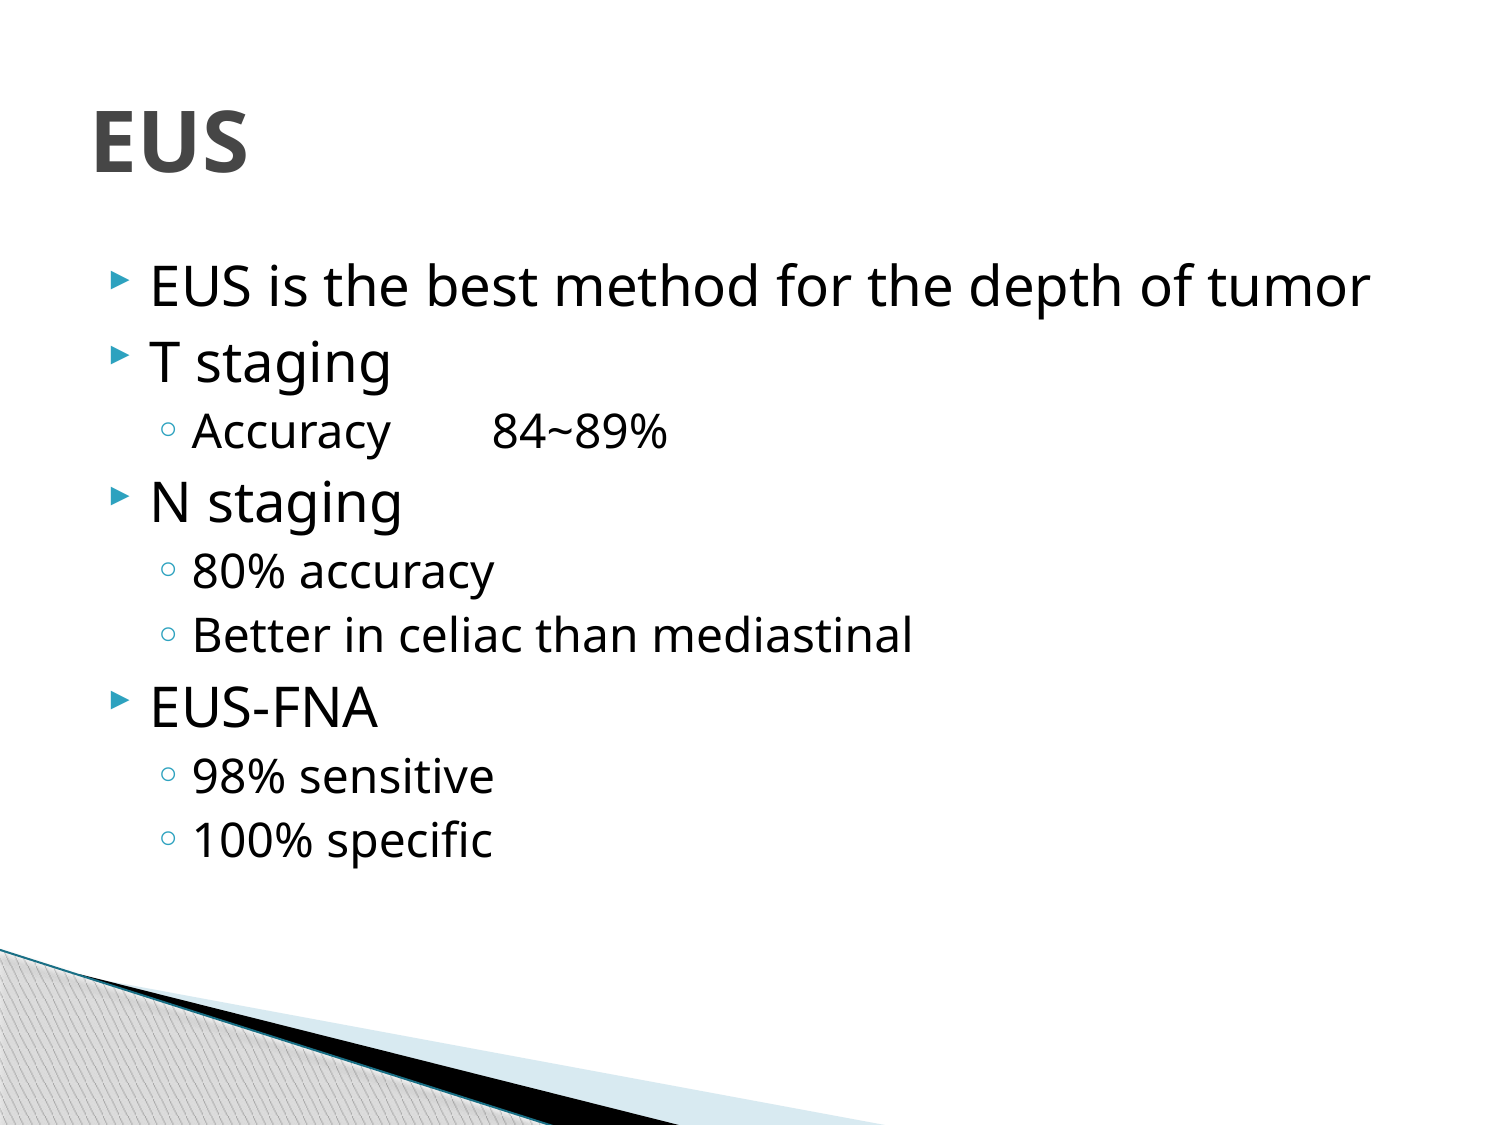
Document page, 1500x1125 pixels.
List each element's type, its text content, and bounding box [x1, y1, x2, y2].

title EUS [75, 45, 1425, 233]
list EUS is the best method for the depth of tumor T staging Accuracy 84~89% N staging 80% accuracy Better in celiac than mediastinal EUS-FNA 98% sensitive 100% specific [75, 243, 1425, 986]
